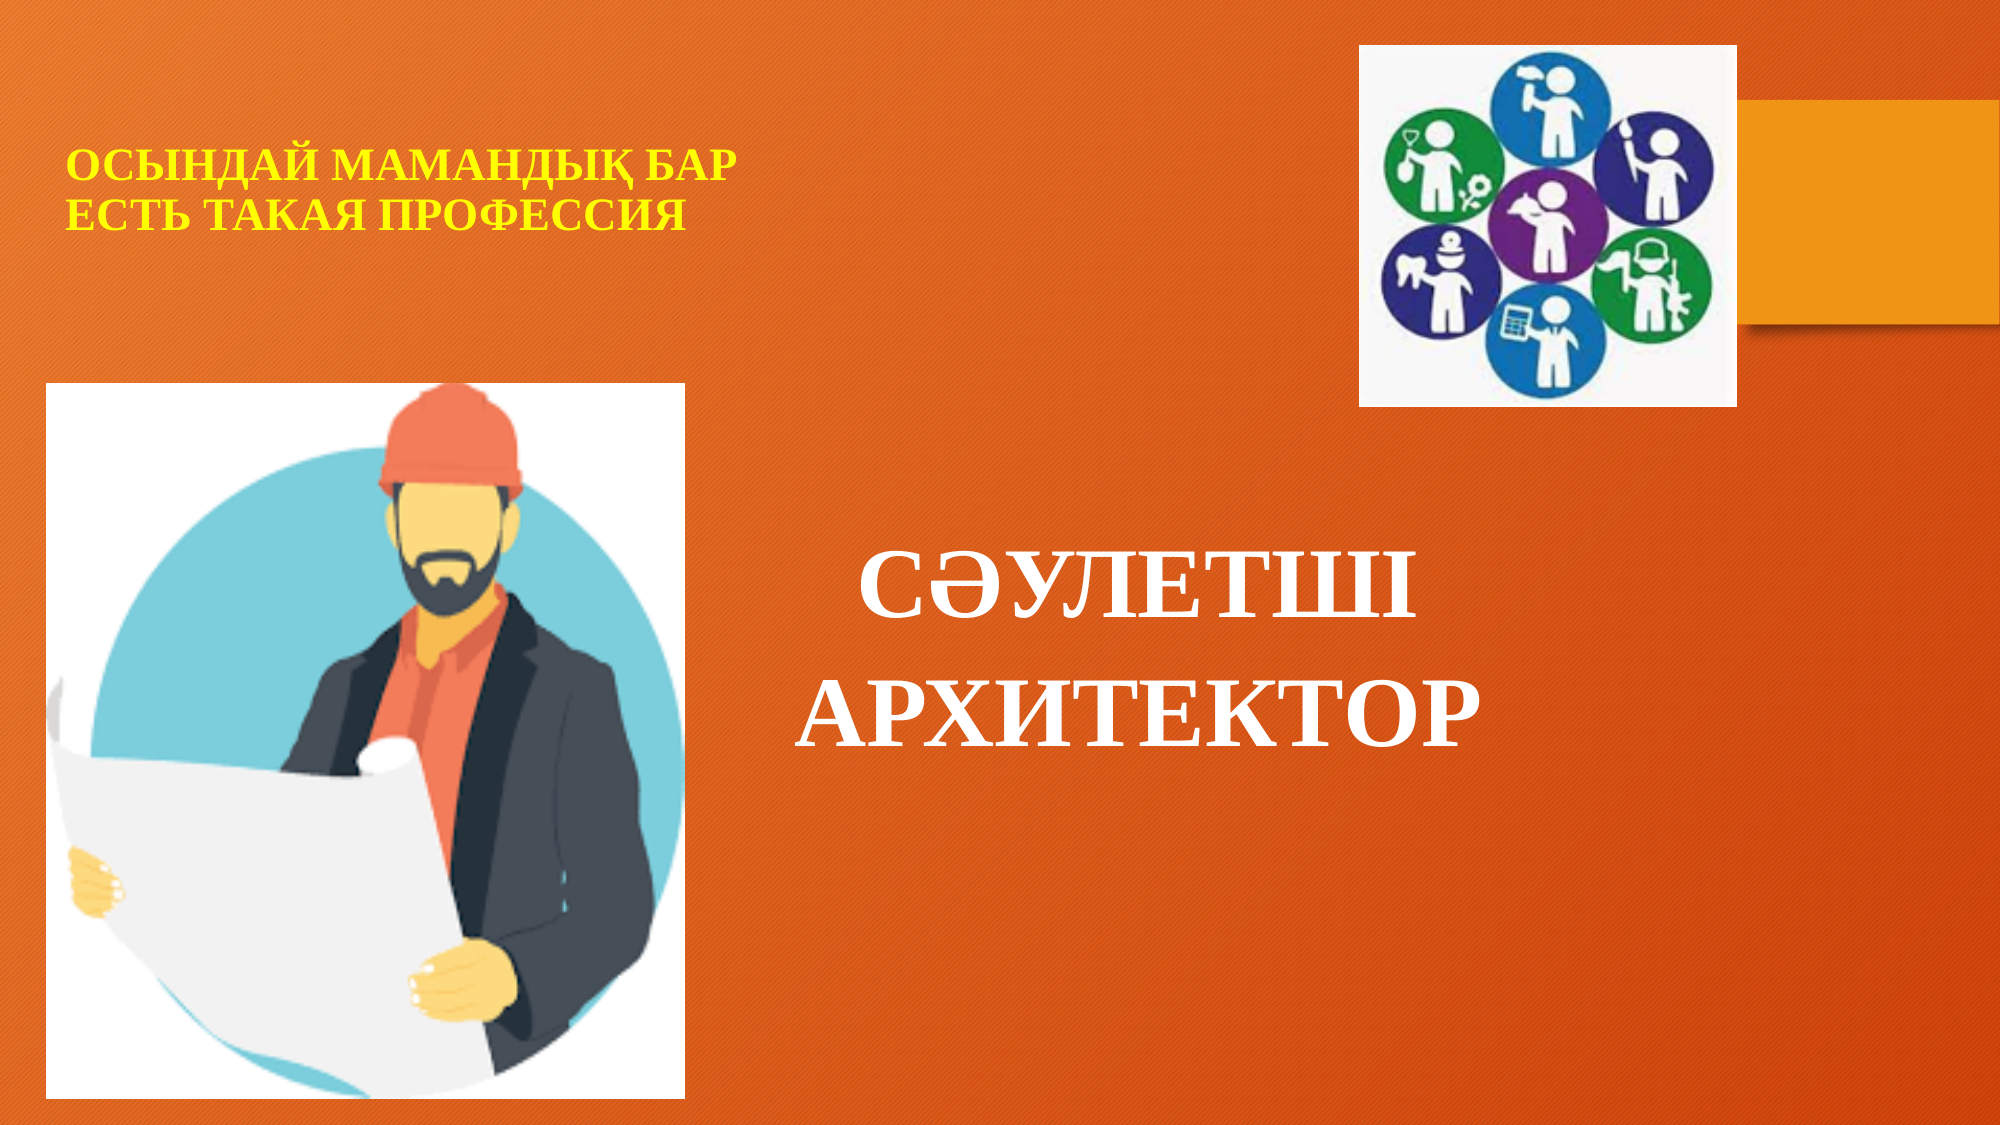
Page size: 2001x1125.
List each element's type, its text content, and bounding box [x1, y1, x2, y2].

picture [1359, 45, 2000, 407]
picture [46, 383, 685, 1099]
title ОСЫНДАЙ МАМАНДЫҚ БАР ЕСТЬ ТАКАЯ ПРОФЕССИЯ [50, 82, 1359, 305]
list СӘУЛЕТШІ АРХИТЕКТОР [685, 383, 1876, 1099]
